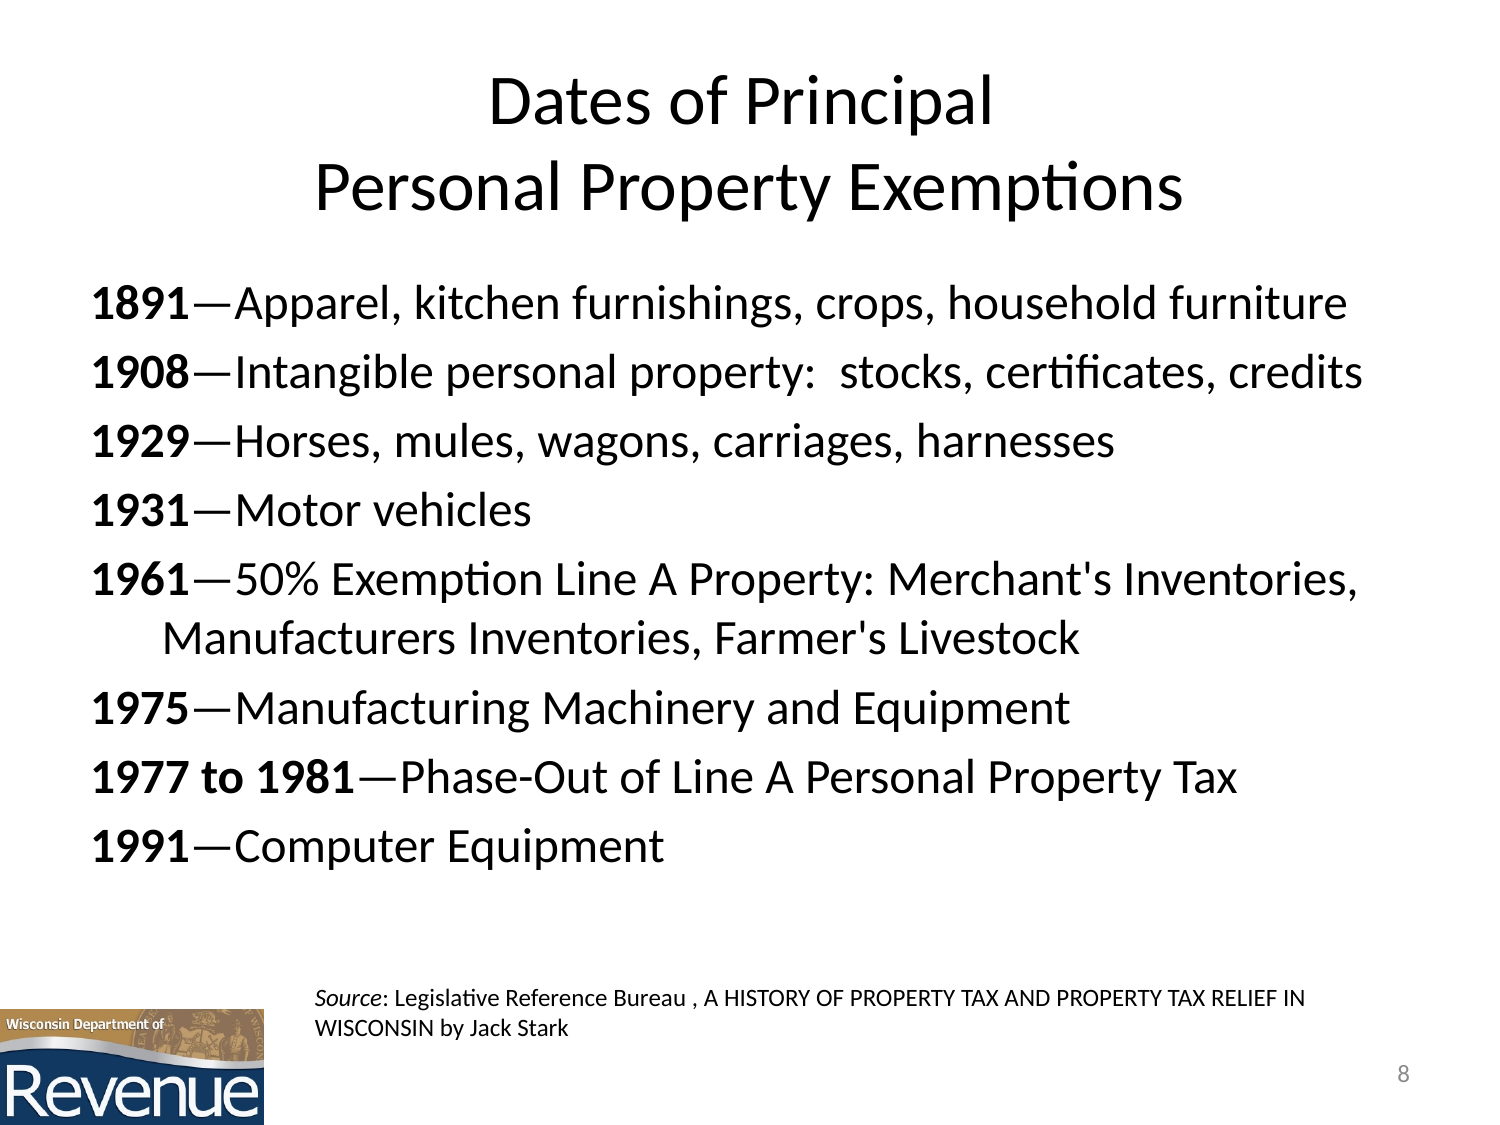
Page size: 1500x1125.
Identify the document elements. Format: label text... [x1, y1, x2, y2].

title Dates of Principal Personal Property Exemptions [75, 45, 1425, 233]
slide_number 8 [1074, 1042, 1425, 1103]
text_box Source: Legislative Reference Bureau , A HISTORY OF PROPERTY TAX AND PROPERTY TAX RELIEF IN WISCONSIN by Jack Stark [300, 974, 1375, 1049]
picture [0, 1009, 264, 1125]
list 1891—Apparel, kitchen furnishings, crops, household furniture 1908—Intangible personal property: stocks, certificates, credits 1929—Horses, mules, wagons, carriages, harnesses 1931—Motor vehicles 1961—50% Exemption Line A Property: Merchant's Inventories, Manufacturers Inventories, Farmer's Livestock 1975—Manufacturing Machinery and Equipment 1977 to 1981—Phase-Out of Line A Personal Property Tax 1991—Computer Equipment [75, 262, 1425, 1005]
